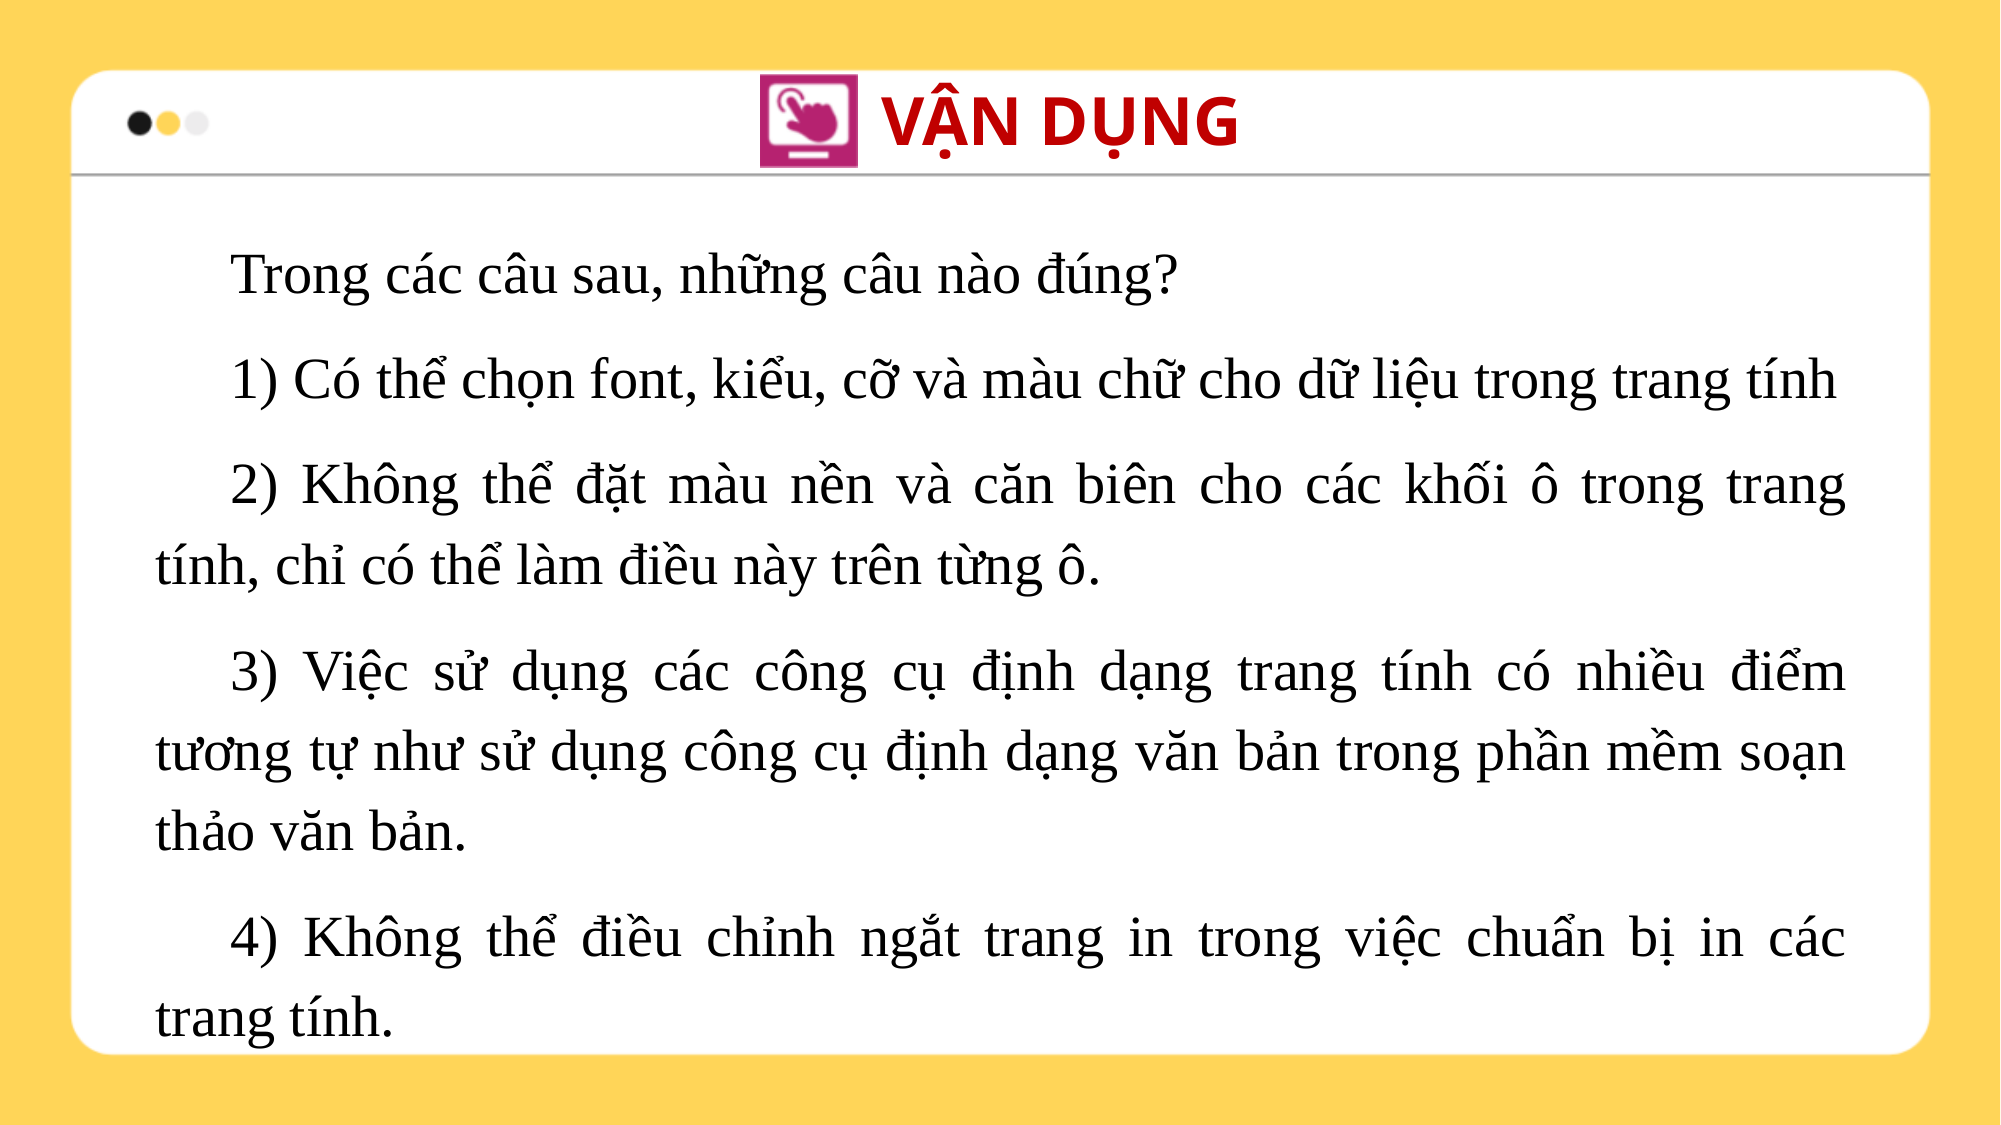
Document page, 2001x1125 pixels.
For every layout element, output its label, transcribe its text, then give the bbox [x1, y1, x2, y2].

text_box VẬN DỤNG [643, 69, 1360, 169]
text_box Trong các câu sau, những câu nào đúng? 1) Có thể chọn font, kiểu, cỡ và màu chữ cho dữ liệu trong trang tính 2) Không thể đặt màu nền và căn biên cho các khối ô trong trang tính, chỉ có thể làm điều này trên từng ô. 3) Việc sử dụng các công cụ định dạng trang tính có nhiều điểm tương tự như sử dụng công cụ định dạng văn bản trong phần mềm soạn thảo văn bản. 4) Không thể điều chỉnh ngắt trang in trong việc chuẩn bị in các trang tính. [140, 216, 1863, 1056]
picture [0, 0, 2001, 1125]
